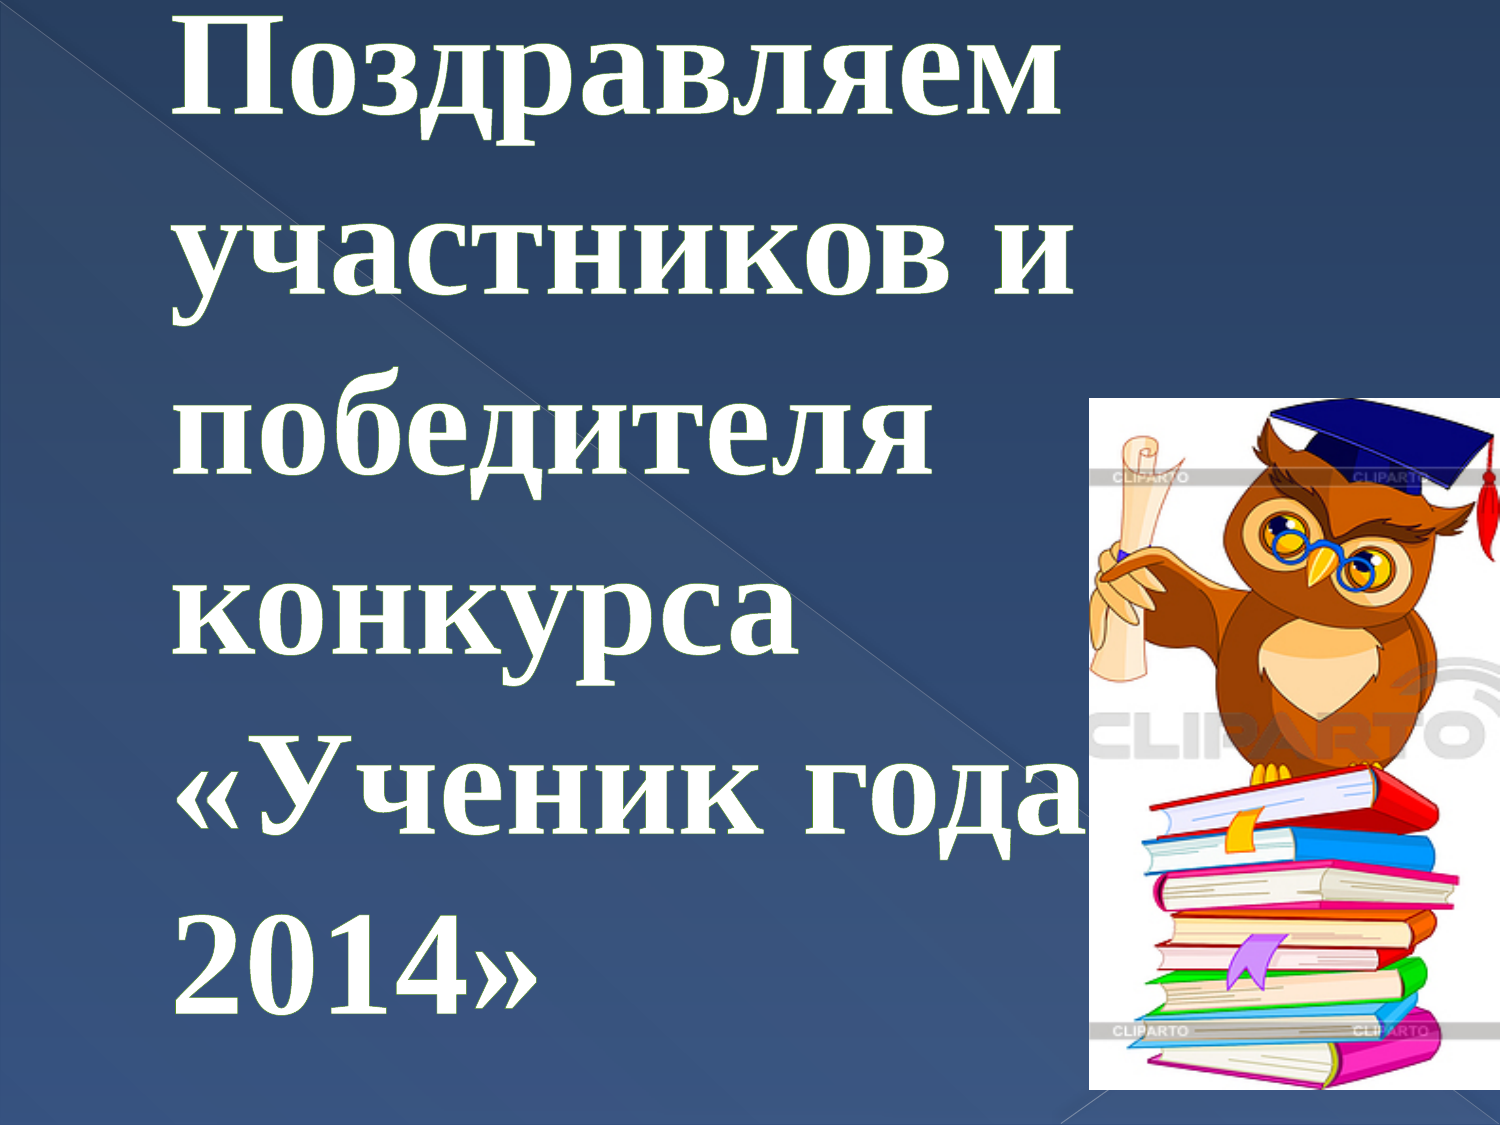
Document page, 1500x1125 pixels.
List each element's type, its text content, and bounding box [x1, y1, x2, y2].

title Поздравляем участников и победителя конкурса «Ученик года 2014» [75, 304, 1500, 704]
picture [1089, 398, 1500, 1091]
